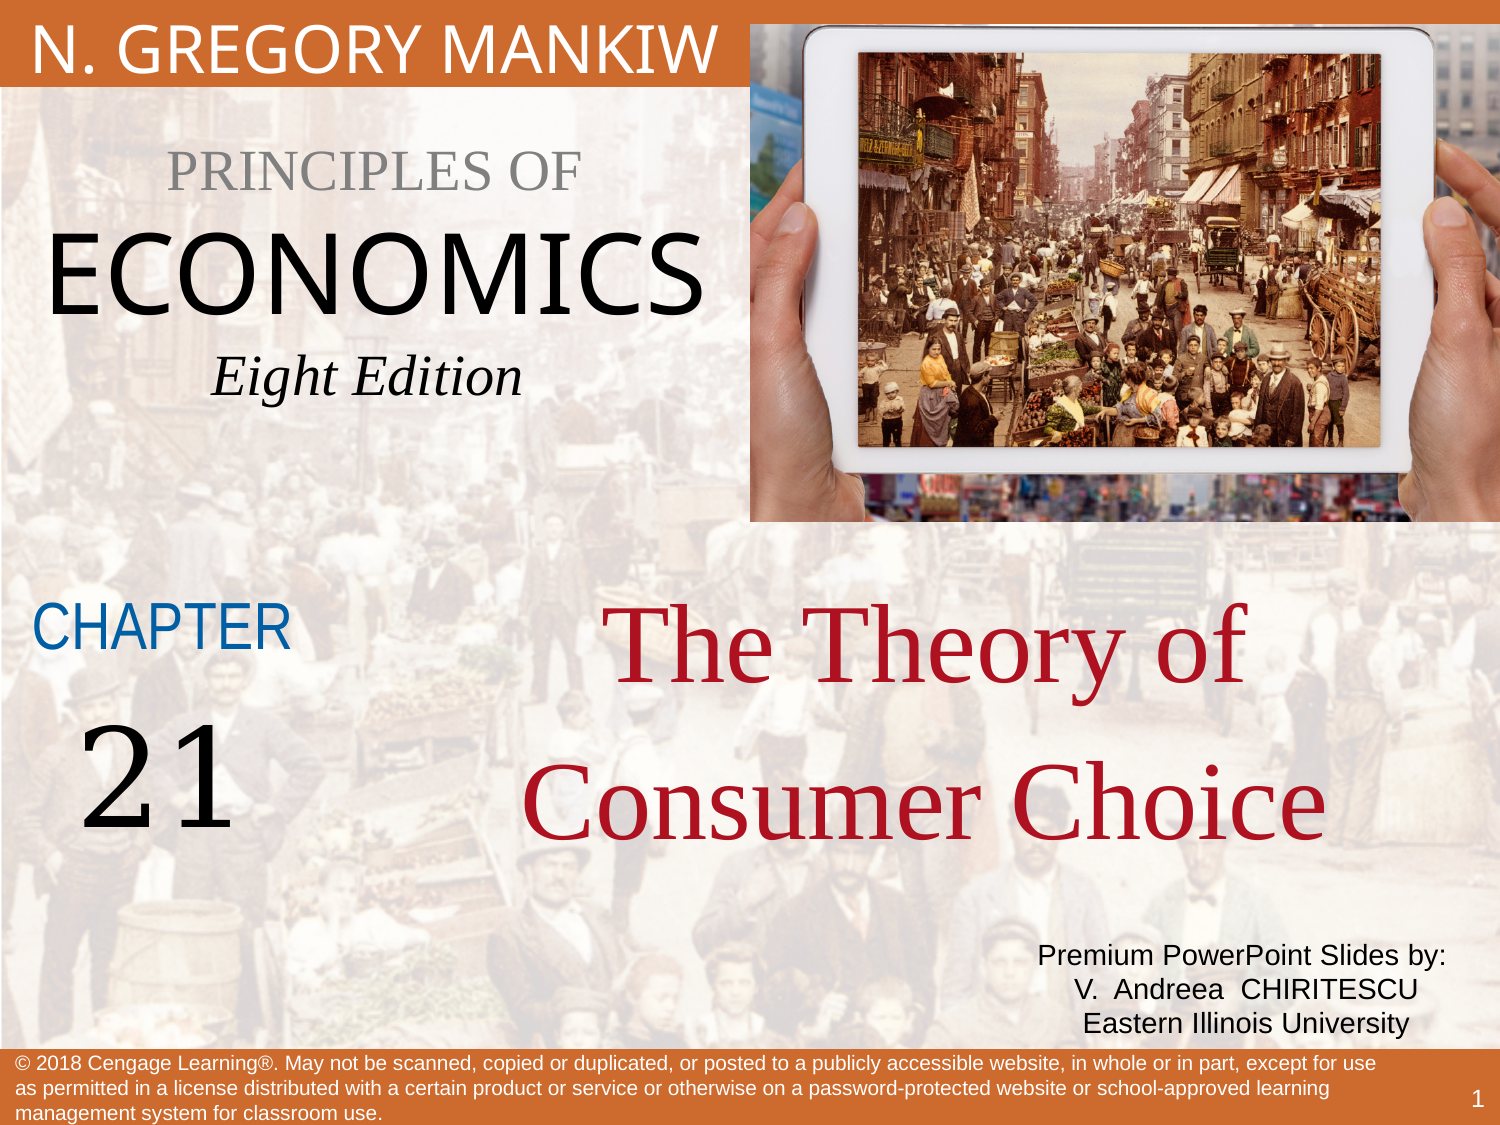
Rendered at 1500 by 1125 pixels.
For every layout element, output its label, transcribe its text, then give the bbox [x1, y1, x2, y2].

picture [1356, 950, 1364, 963]
picture [1117, 950, 1125, 963]
slide_number 1 [1397, 1063, 1500, 1125]
picture [1210, 950, 1216, 962]
picture [1042, 950, 1052, 955]
list CHAPTER 21 [0, 575, 325, 875]
footer © 2018 Cengage Learning®. May not be scanned, copied or duplicated, or posted to a publicly accessible website, in whole or in part, except for use as permitted in a license distributed with a certain product or service or otherwise on a password-protected website or school-approved learning management system for classroom use. [0, 1050, 1401, 1125]
picture [1201, 950, 1207, 962]
picture [1070, 951, 1078, 956]
picture [0, 0, 1500, 1063]
list The Theory of Consumer Choice [350, 562, 1500, 950]
picture [1372, 951, 1380, 956]
picture [1249, 950, 1259, 955]
picture [1412, 951, 1419, 963]
picture [1185, 951, 1193, 963]
picture [1268, 951, 1276, 963]
picture [1222, 951, 1230, 956]
picture [1167, 950, 1177, 955]
picture [1426, 950, 1434, 962]
